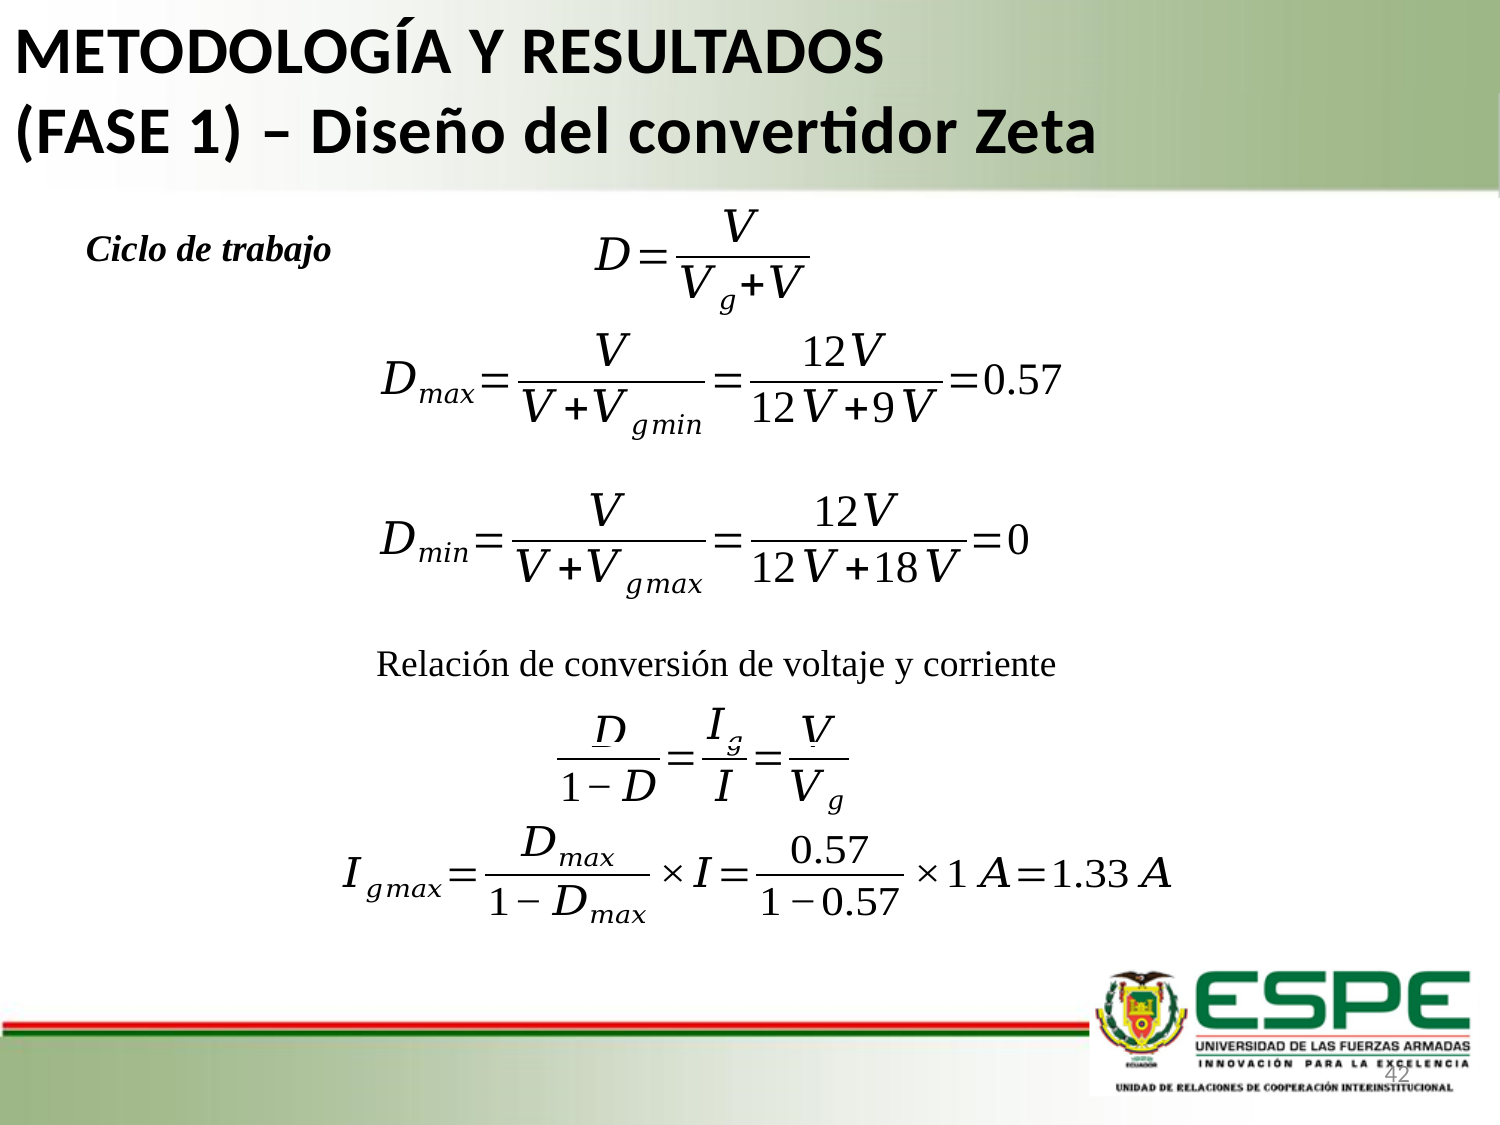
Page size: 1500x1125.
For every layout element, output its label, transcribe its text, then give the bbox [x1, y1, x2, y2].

text_box METODOLOGÍA Y RESULTADOS (FASE 1) – Diseño del convertidor Zeta [0, 0, 1500, 91]
picture [0, 92, 1500, 1125]
text_box Ciclo de trabajo [48, 221, 431, 331]
slide_number 42 [1074, 1042, 1425, 1103]
text_box Relación de conversión de voltaje y corriente [338, 637, 1214, 746]
